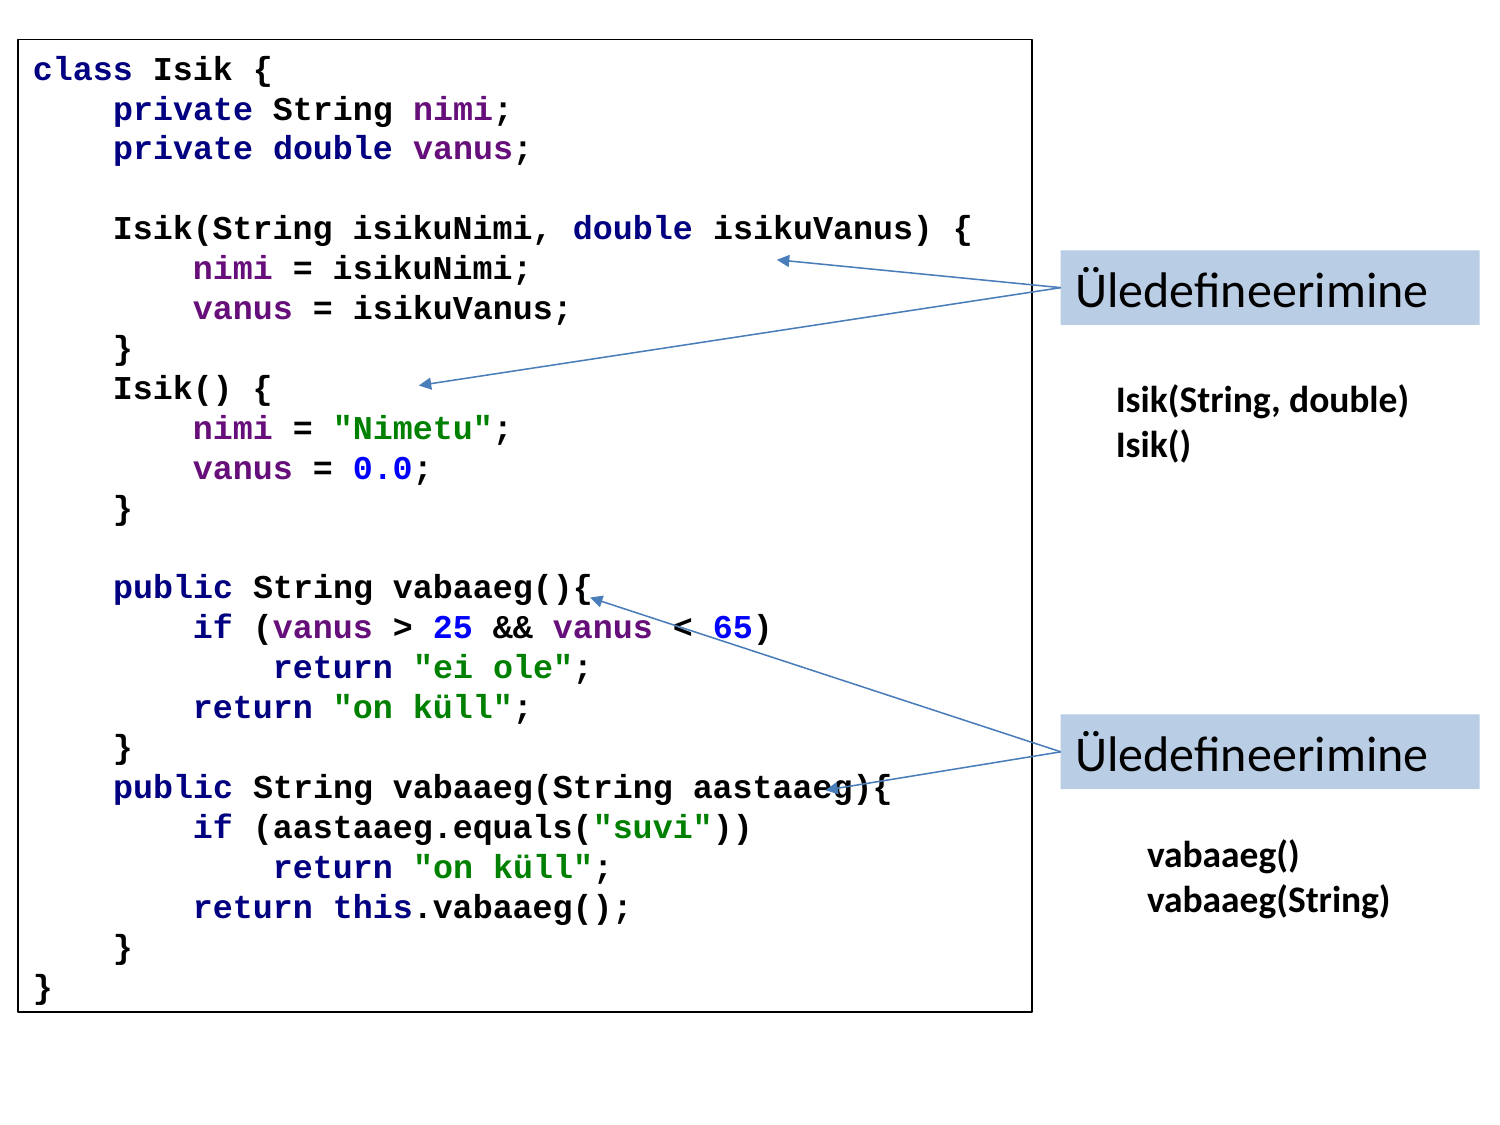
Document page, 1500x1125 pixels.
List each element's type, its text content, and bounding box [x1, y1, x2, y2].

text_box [776, 259, 1061, 287]
text_box Üledefineerimine [1065, 714, 1480, 790]
text_box Isik(String, double) Isik() [1101, 367, 1440, 472]
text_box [418, 287, 1061, 386]
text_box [589, 597, 1062, 753]
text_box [825, 752, 1062, 791]
text_box class Isik { private String nimi; private double vanus; Isik(String isikuNimi, double isikuVanus) { nimi = isikuNimi; vanus = isikuVanus; } Isik() { nimi = "Nimetu"; vanus = 0.0; } public String vabaaeg(){ if (vanus > 25 && vanus < 65) return "ei ole"; return "on küll"; } public String vabaaeg(String aastaaeg){ if (aastaaeg.equals("suvi")) return "on küll"; return this.vabaaeg(); } } [18, 39, 1033, 1013]
text_box Üledefineerimine [1060, 250, 1480, 325]
text_box vabaaeg() vabaaeg(String) [1132, 822, 1408, 928]
